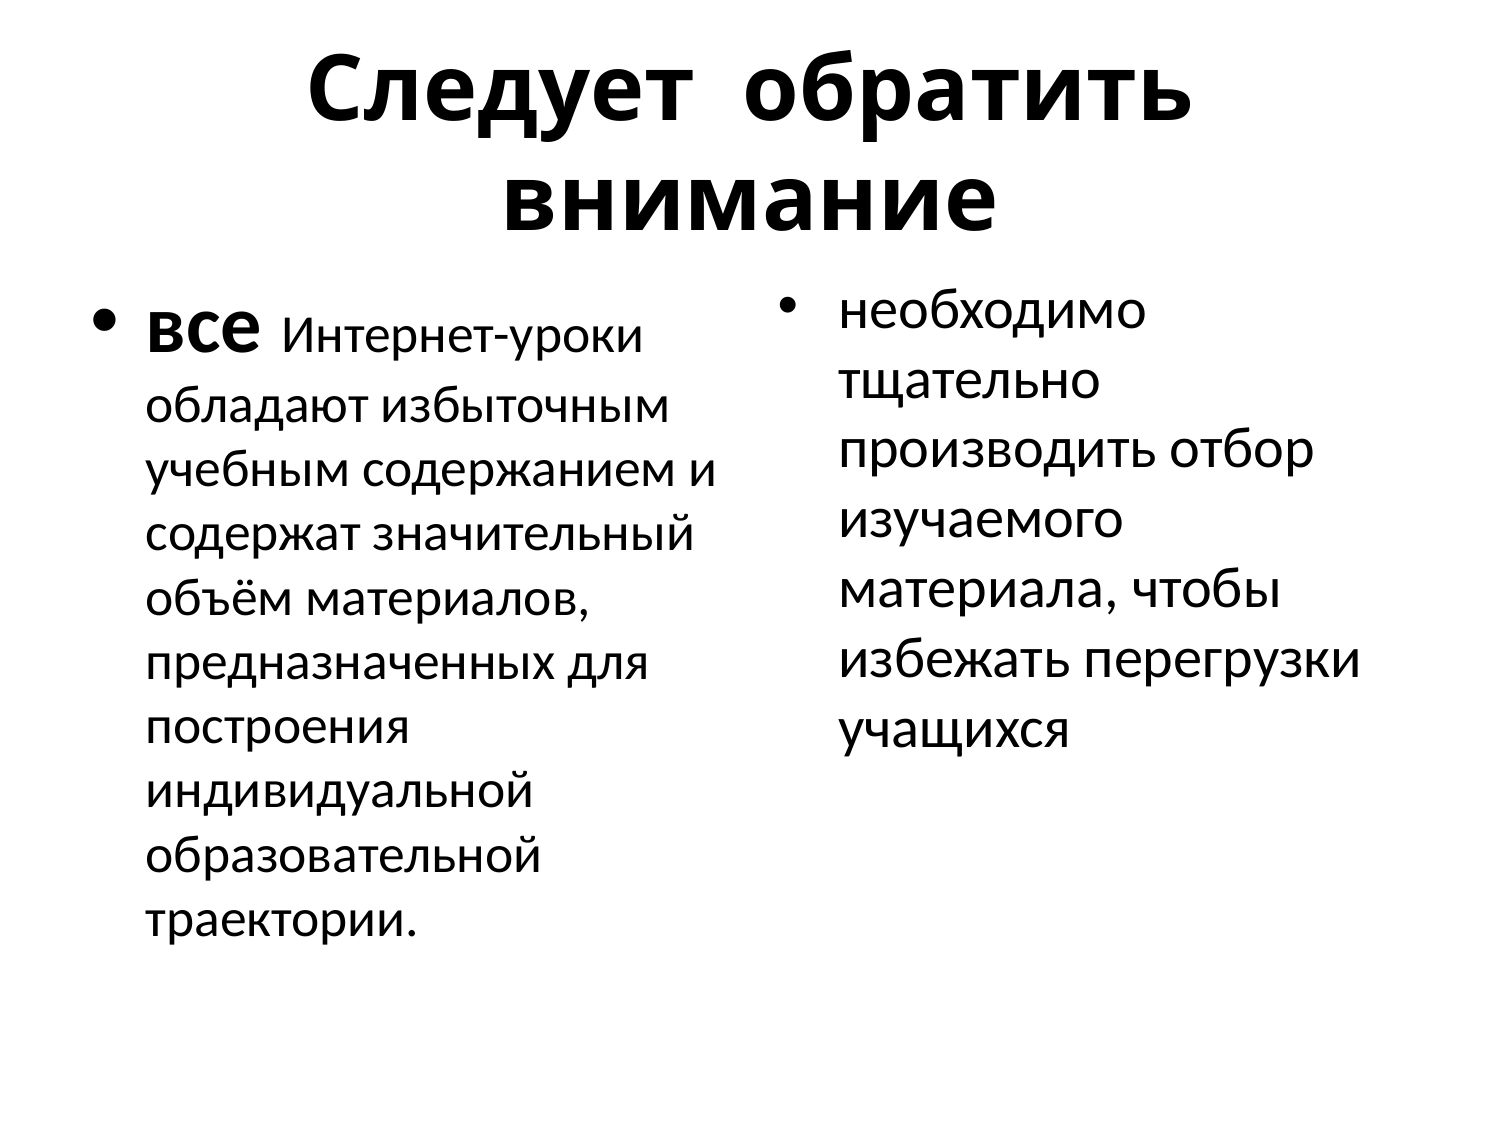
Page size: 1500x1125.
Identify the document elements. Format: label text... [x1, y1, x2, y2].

list необходимо тщательно производить отбор изучаемого материала, чтобы избежать перегрузки учащихся [762, 262, 1425, 1005]
title Следует обратить внимание [75, 45, 1425, 233]
list все Интернет-уроки обладают избыточным учебным содержанием и содержат значительный объём материалов, предназначенных для построения индивидуальной образовательной траектории. [75, 262, 738, 1005]
